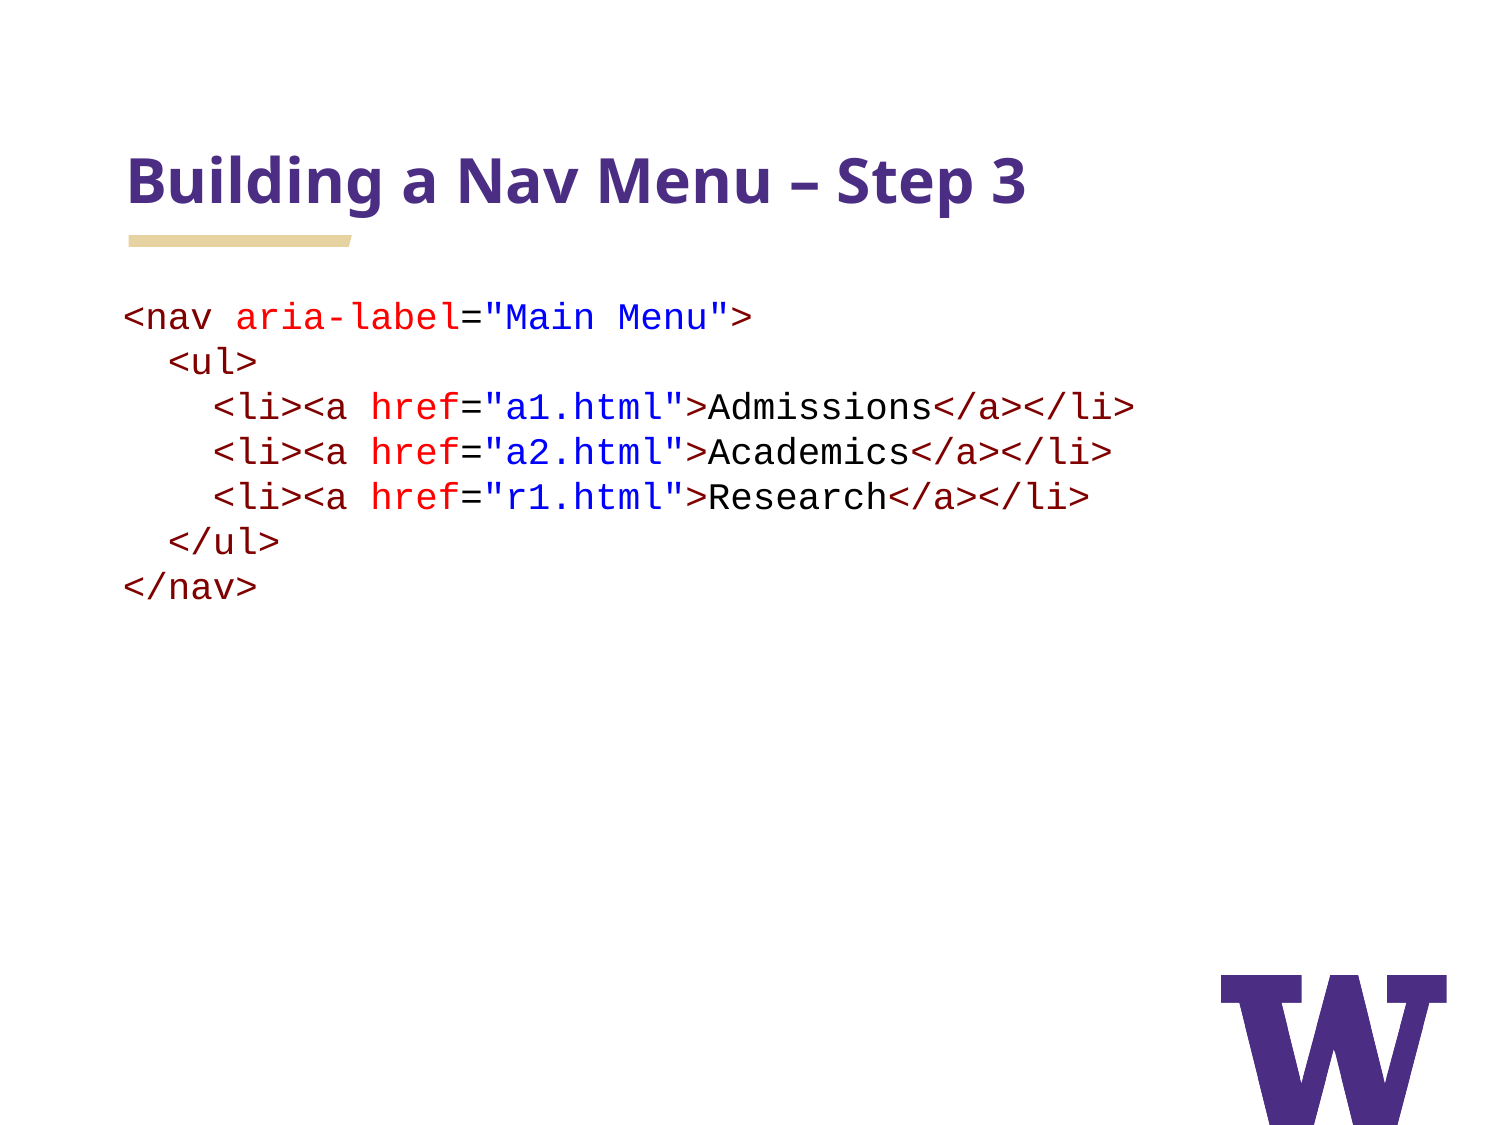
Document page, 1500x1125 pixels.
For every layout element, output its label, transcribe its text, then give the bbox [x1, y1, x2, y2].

picture [128, 235, 352, 247]
title Building a Nav Menu – Step 3 [110, 60, 1453, 224]
list <nav aria-label="Main Menu"> <ul> <li><a href="a1.html">Admissions</a></li> <li><a href="a2.html">Academics</a></li> <li><a href="r1.html">Research</a></li> </ul> </nav> [108, 284, 1453, 944]
picture [1221, 975, 1447, 1125]
